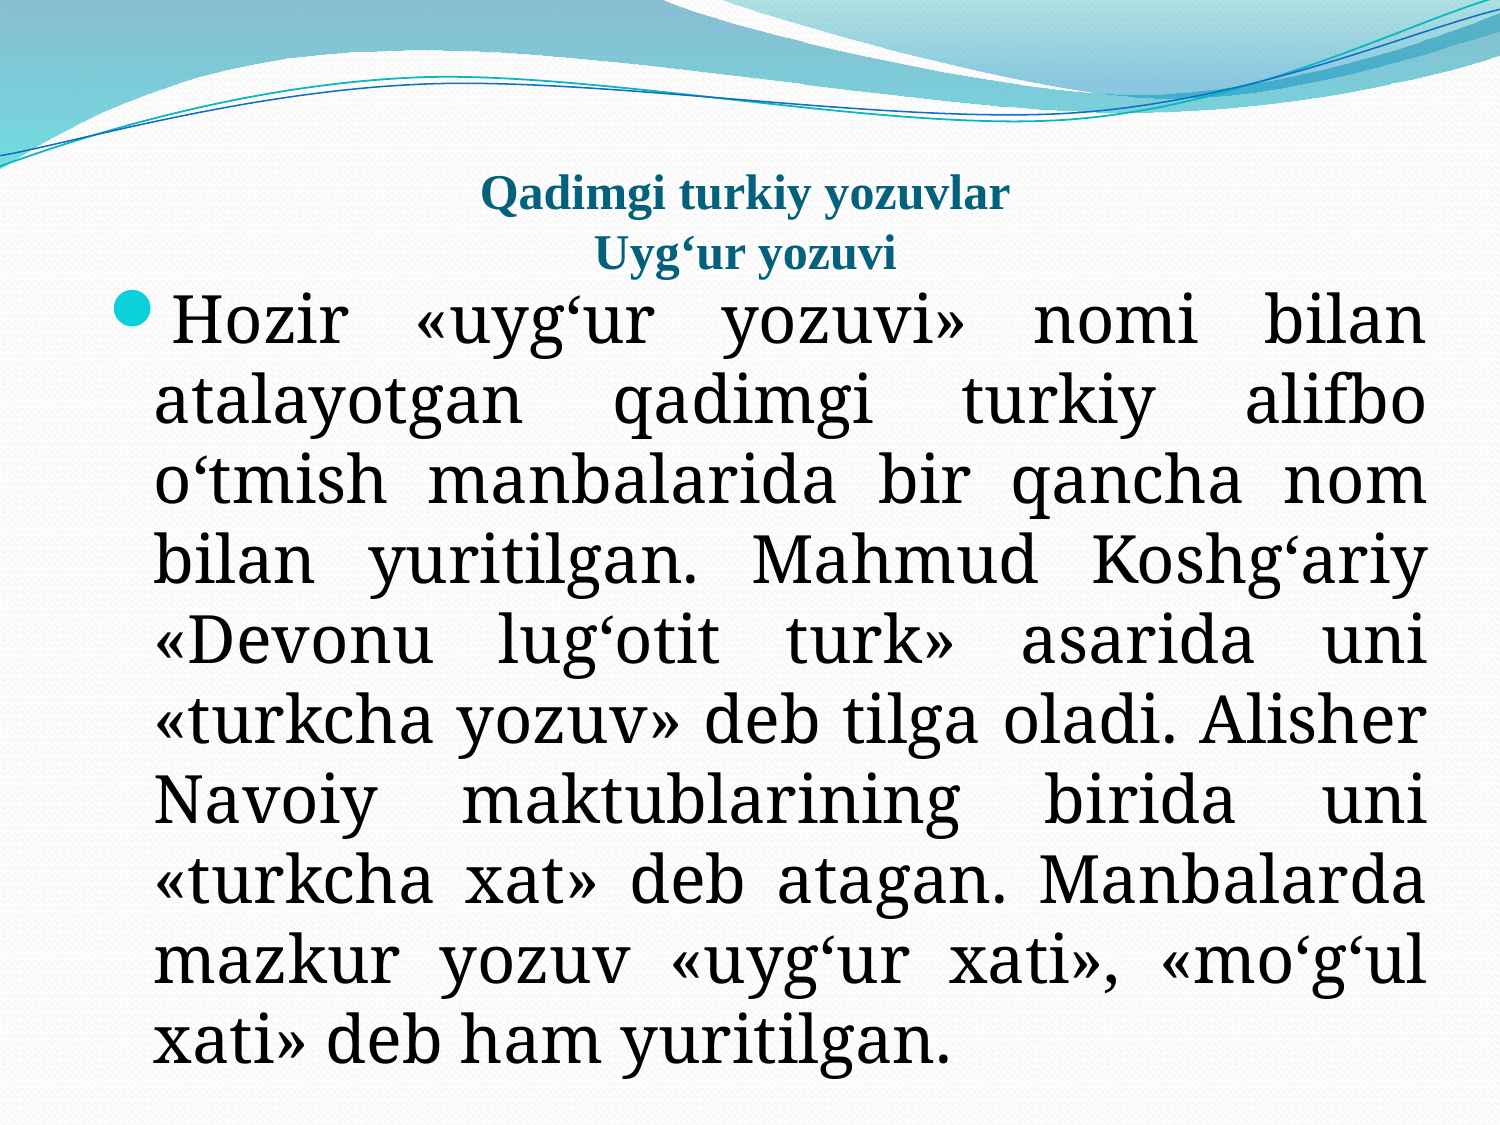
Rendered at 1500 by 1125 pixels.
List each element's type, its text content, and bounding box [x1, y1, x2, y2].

list Hozir «uyg‘ur yozuvi» nomi bilan atalayotgan qadimgi turkiy alifbo o‘tmish manbalarida bir qancha nom bilan yuritilgan. Mahmud Koshg‘ariy «Devonu lug‘otit turk» asarida uni «turkcha yozuv» deb tilga oladi. Alisher Navoiy maktublarining birida uni «turkcha xat» deb atagan. Manbalarda mazkur yozuv «uyg‘ur xati», «mo‘g‘ul xati» deb ham yuritilgan. [93, 269, 1444, 990]
title Qadimgi turkiy yozuvlar Uyg‘ur yozuvi [70, 152, 1421, 340]
